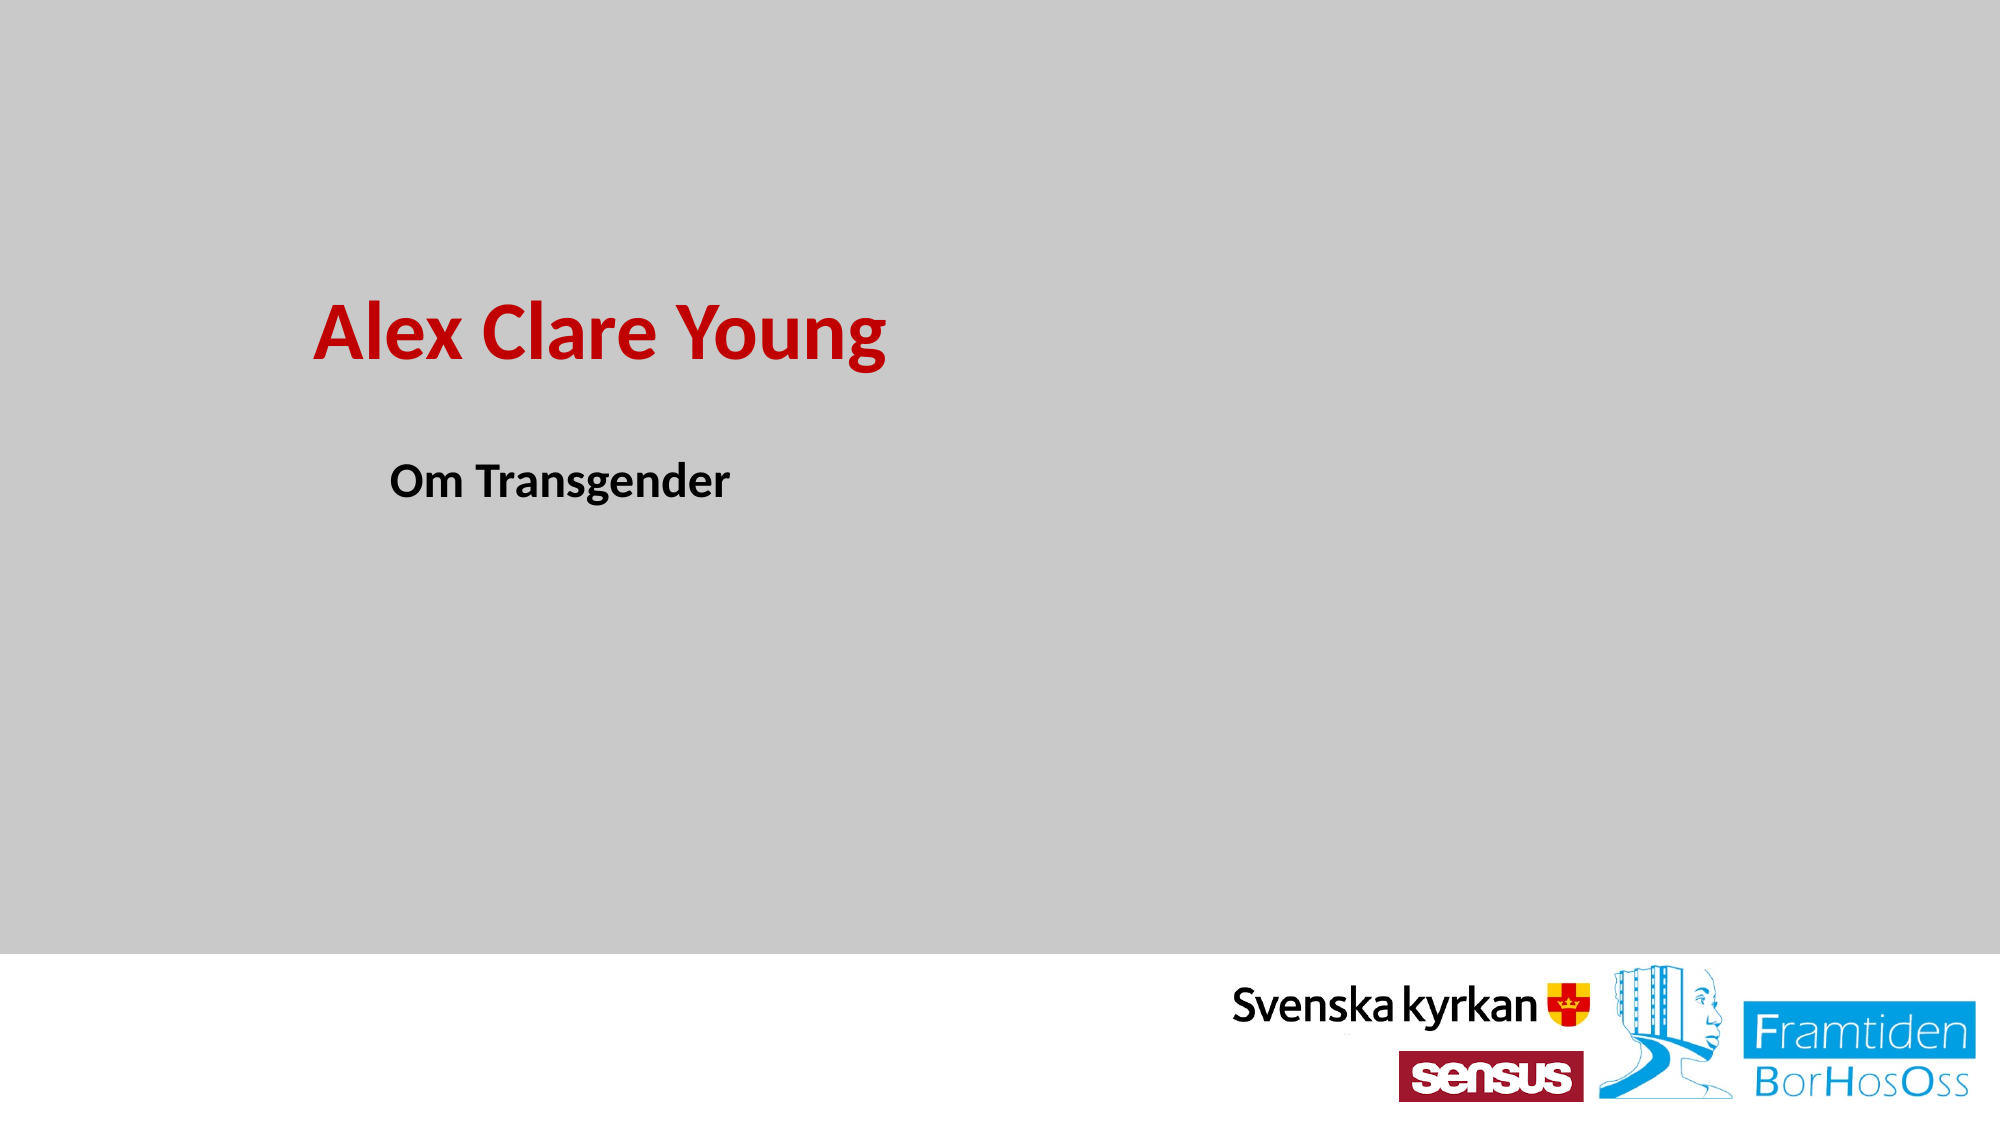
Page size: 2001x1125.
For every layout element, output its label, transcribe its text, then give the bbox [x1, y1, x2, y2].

subtitle Om Transgender [224, 431, 2000, 711]
title Alex Clare Young [0, 198, 1316, 385]
text_box [0, 0, 2000, 954]
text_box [1222, 963, 1976, 1102]
